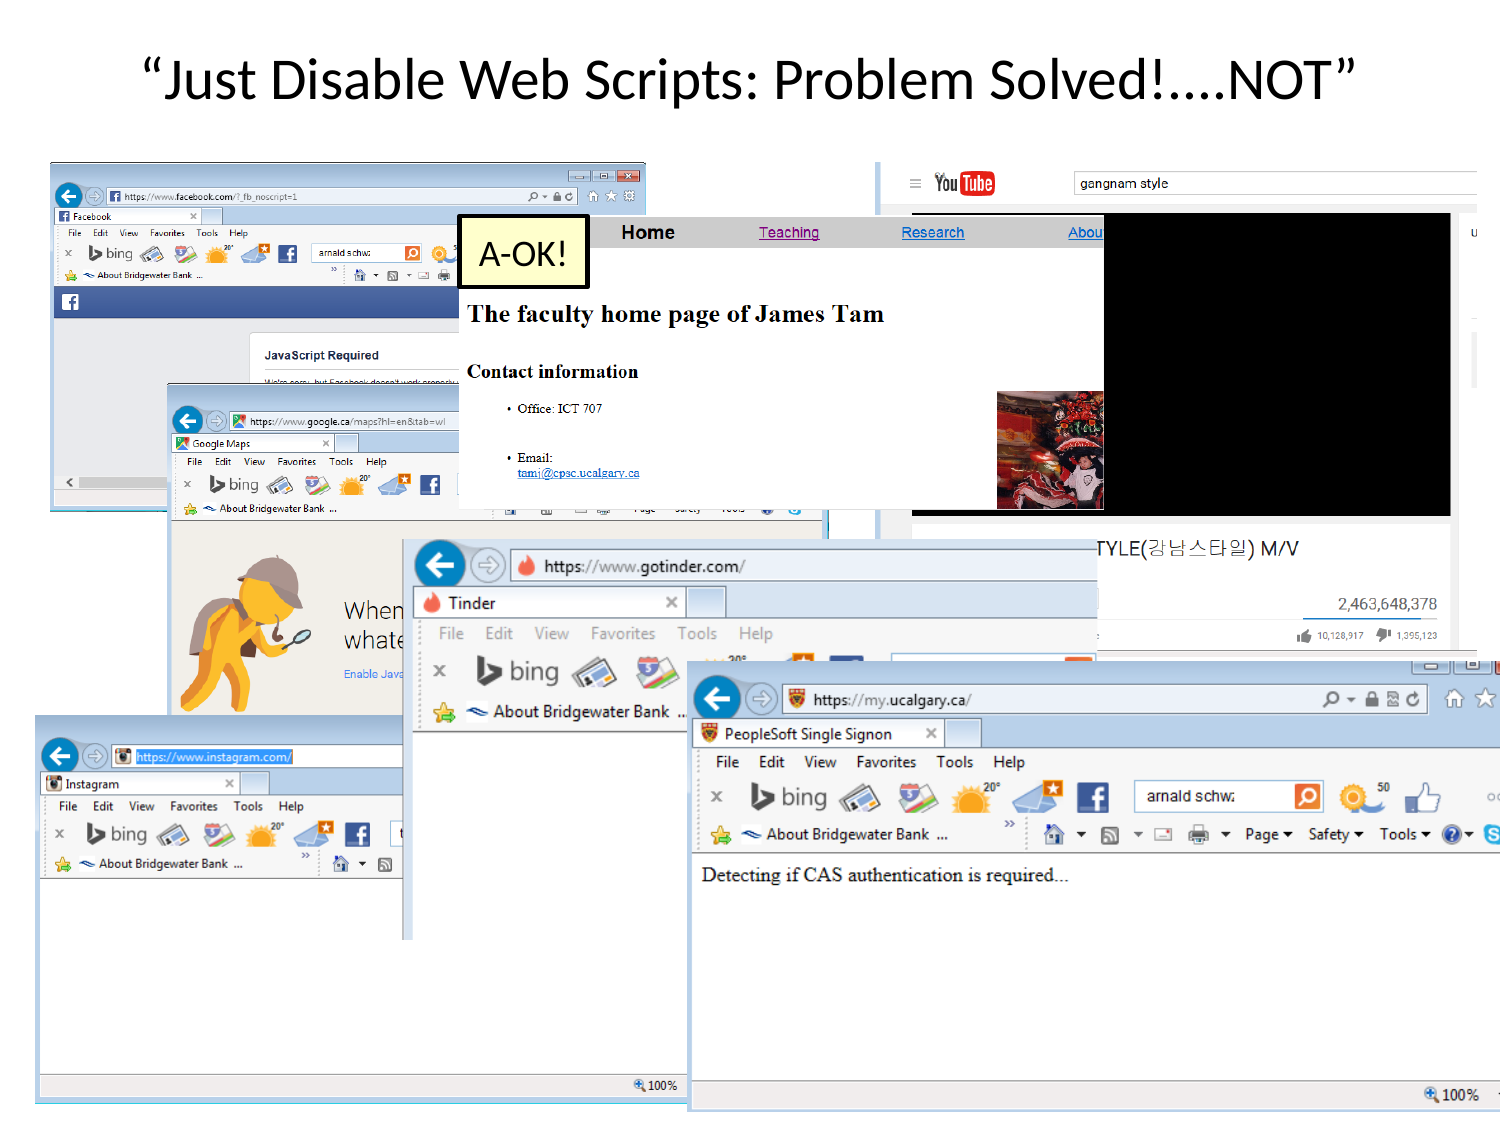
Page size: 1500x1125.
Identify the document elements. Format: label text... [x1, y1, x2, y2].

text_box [459, 215, 1104, 510]
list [49, 162, 646, 512]
title “Just Disable Web Scripts: Problem Solved!....NOT” [75, 4, 1425, 147]
picture [35, 162, 1500, 1112]
